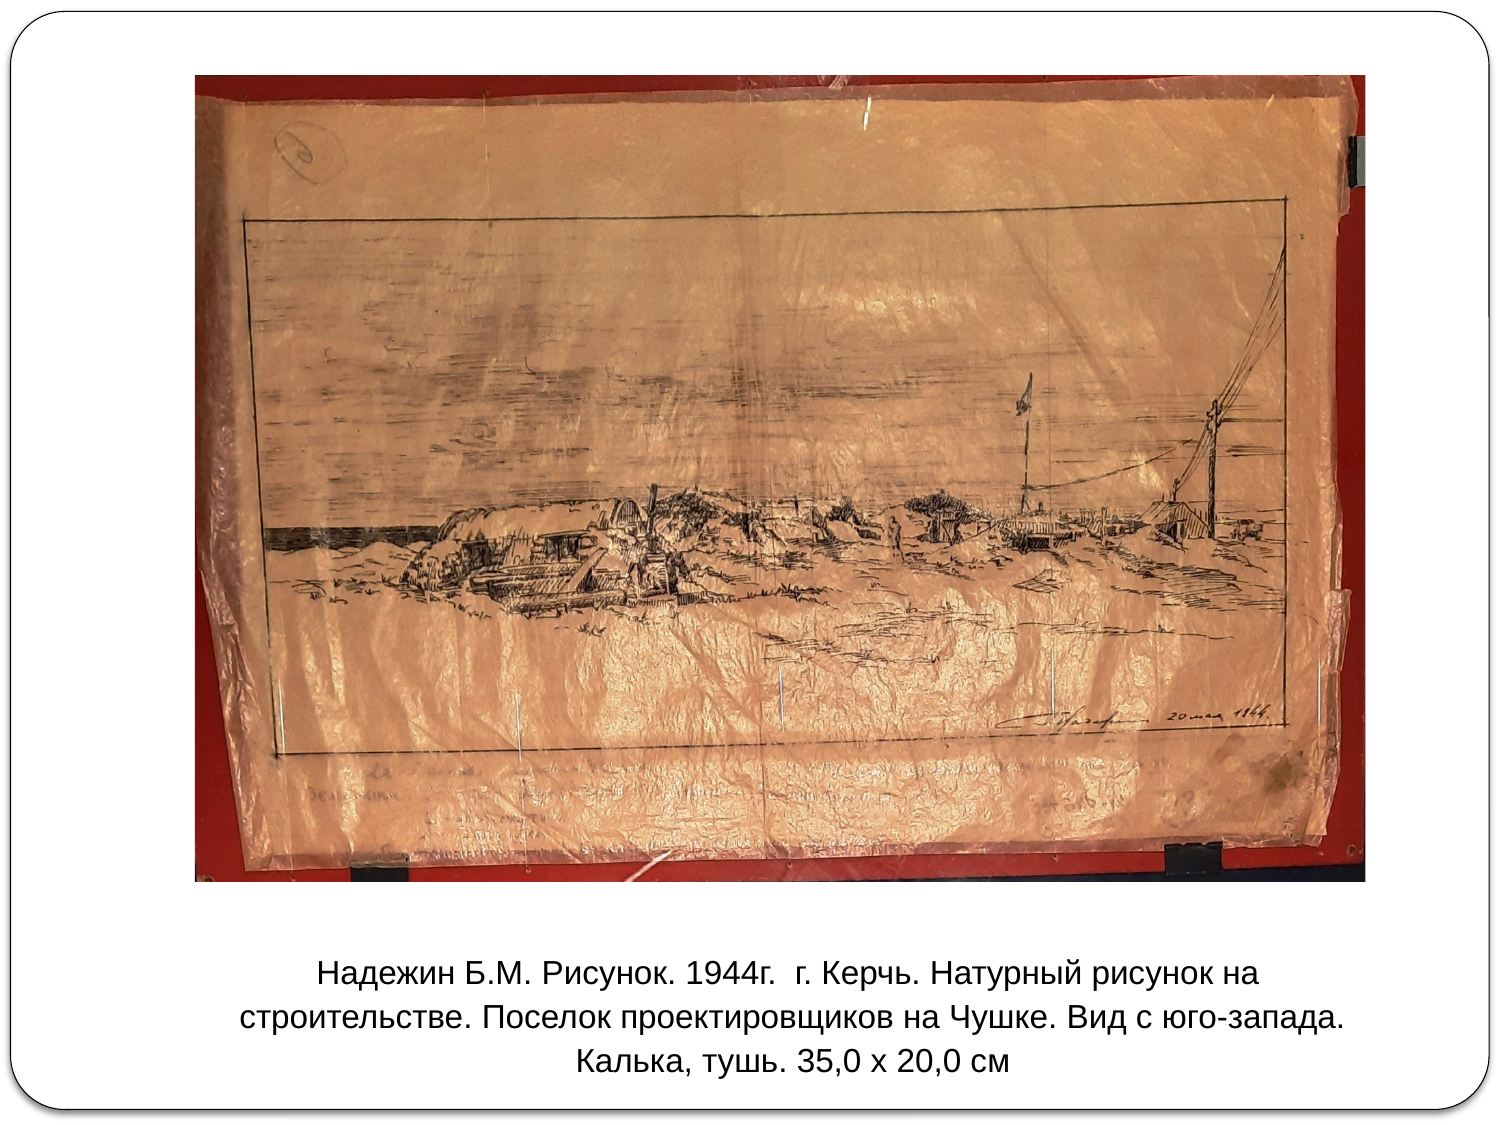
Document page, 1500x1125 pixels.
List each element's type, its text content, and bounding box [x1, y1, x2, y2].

list Надежин Б.М. Рисунок. 1944г. г. Керчь. Натурный рисунок на строительстве. Поселок проектировщиков на Чушке. Вид с юго-запада. Калька, тушь. 35,0 х 20,0 см [202, 940, 1384, 1102]
picture [194, 74, 1366, 882]
